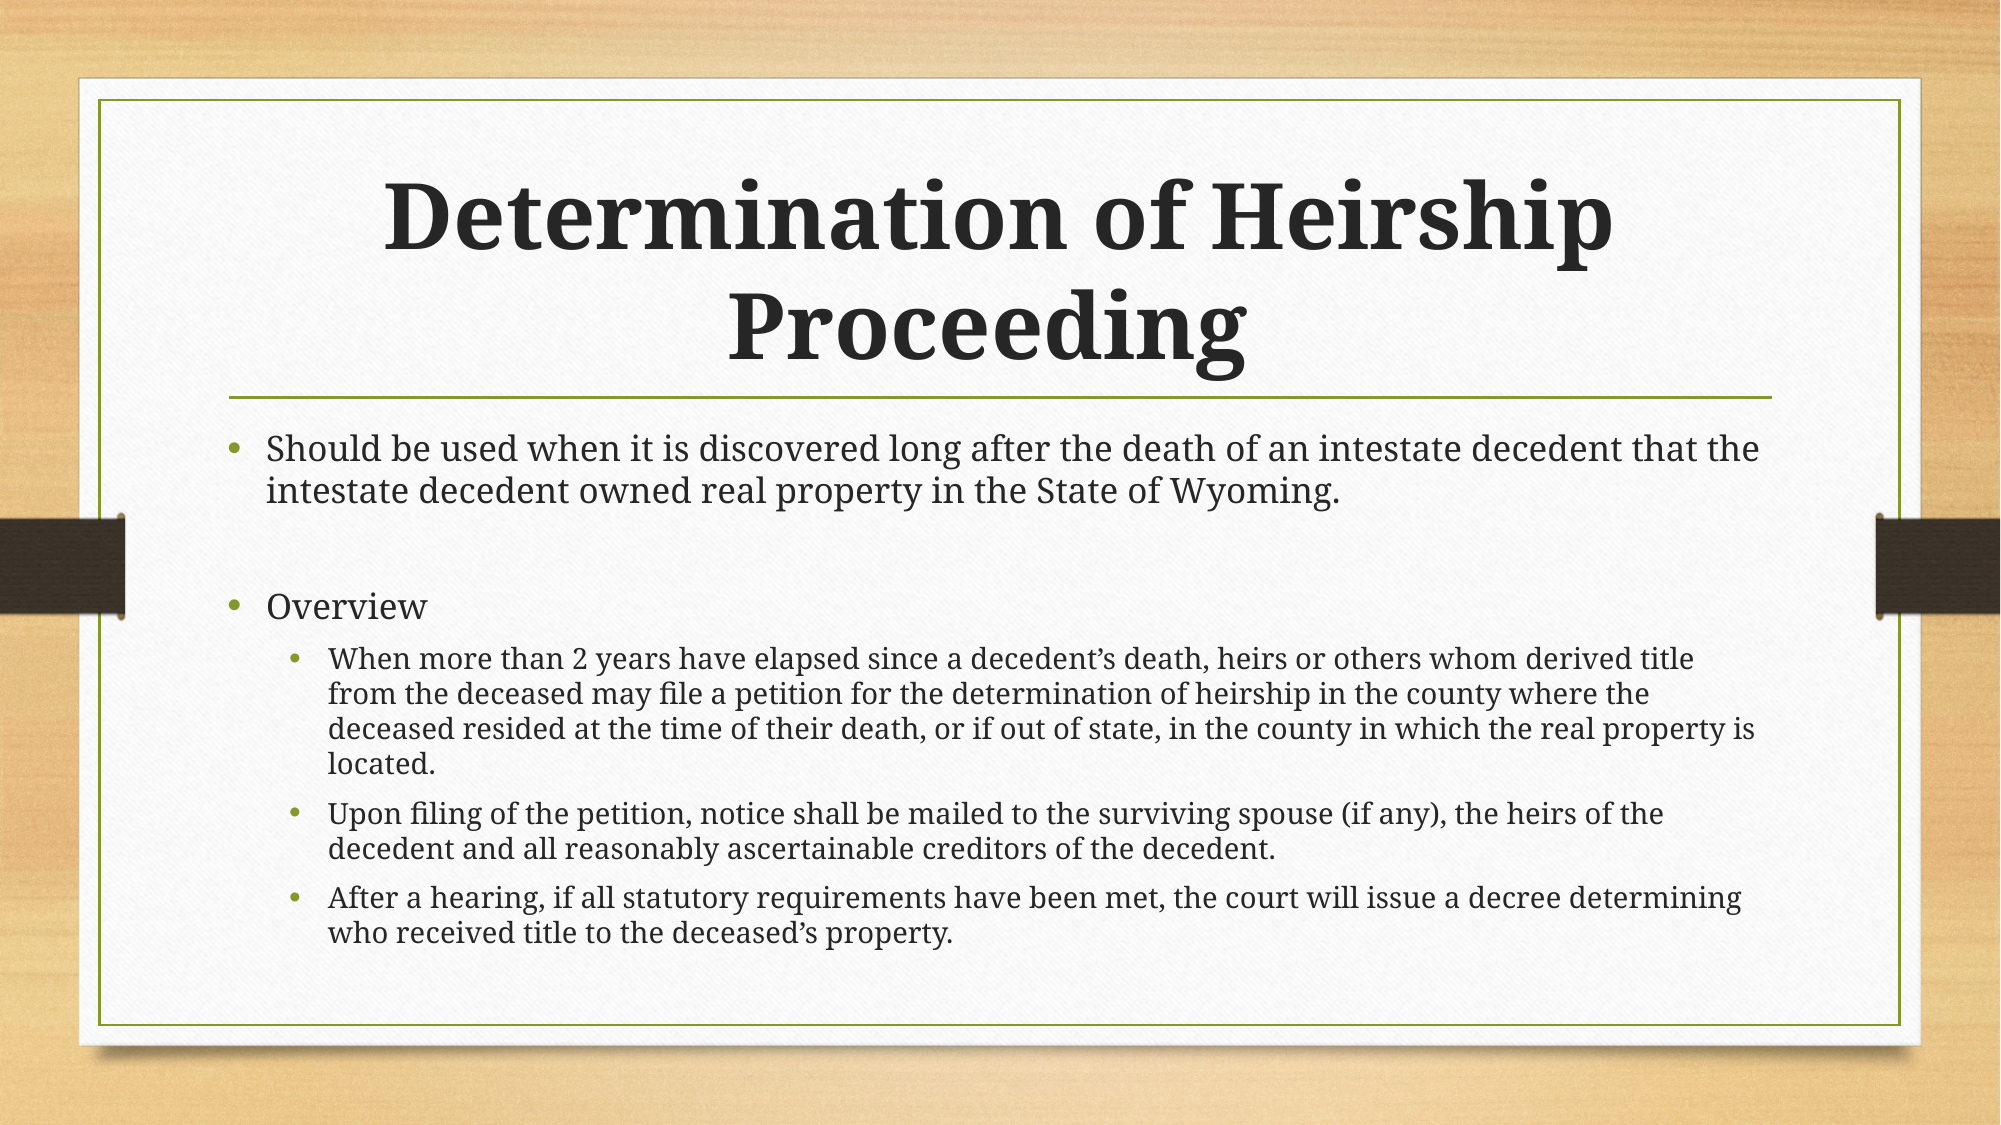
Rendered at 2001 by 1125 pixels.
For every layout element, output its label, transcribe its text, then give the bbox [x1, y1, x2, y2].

title Determination of Heirship Proceeding [212, 161, 1788, 375]
picture [0, 0, 2001, 1125]
list Should be used when it is discovered long after the death of an intestate decedent that the intestate decedent owned real property in the State of Wyoming. Overview When more than 2 years have elapsed since a decedent’s death, heirs or others whom derived title from the deceased may file a petition for the determination of heirship in the county where the deceased resided at the time of their death, or if out of state, in the county in which the real property is located. Upon filing of the petition, notice shall be mailed to the surviving spouse (if any), the heirs of the decedent and all reasonably ascertainable creditors of the decedent. After a hearing, if all statutory requirements have been met, the court will issue a decree determining who received title to the deceased’s property. [212, 419, 1788, 964]
